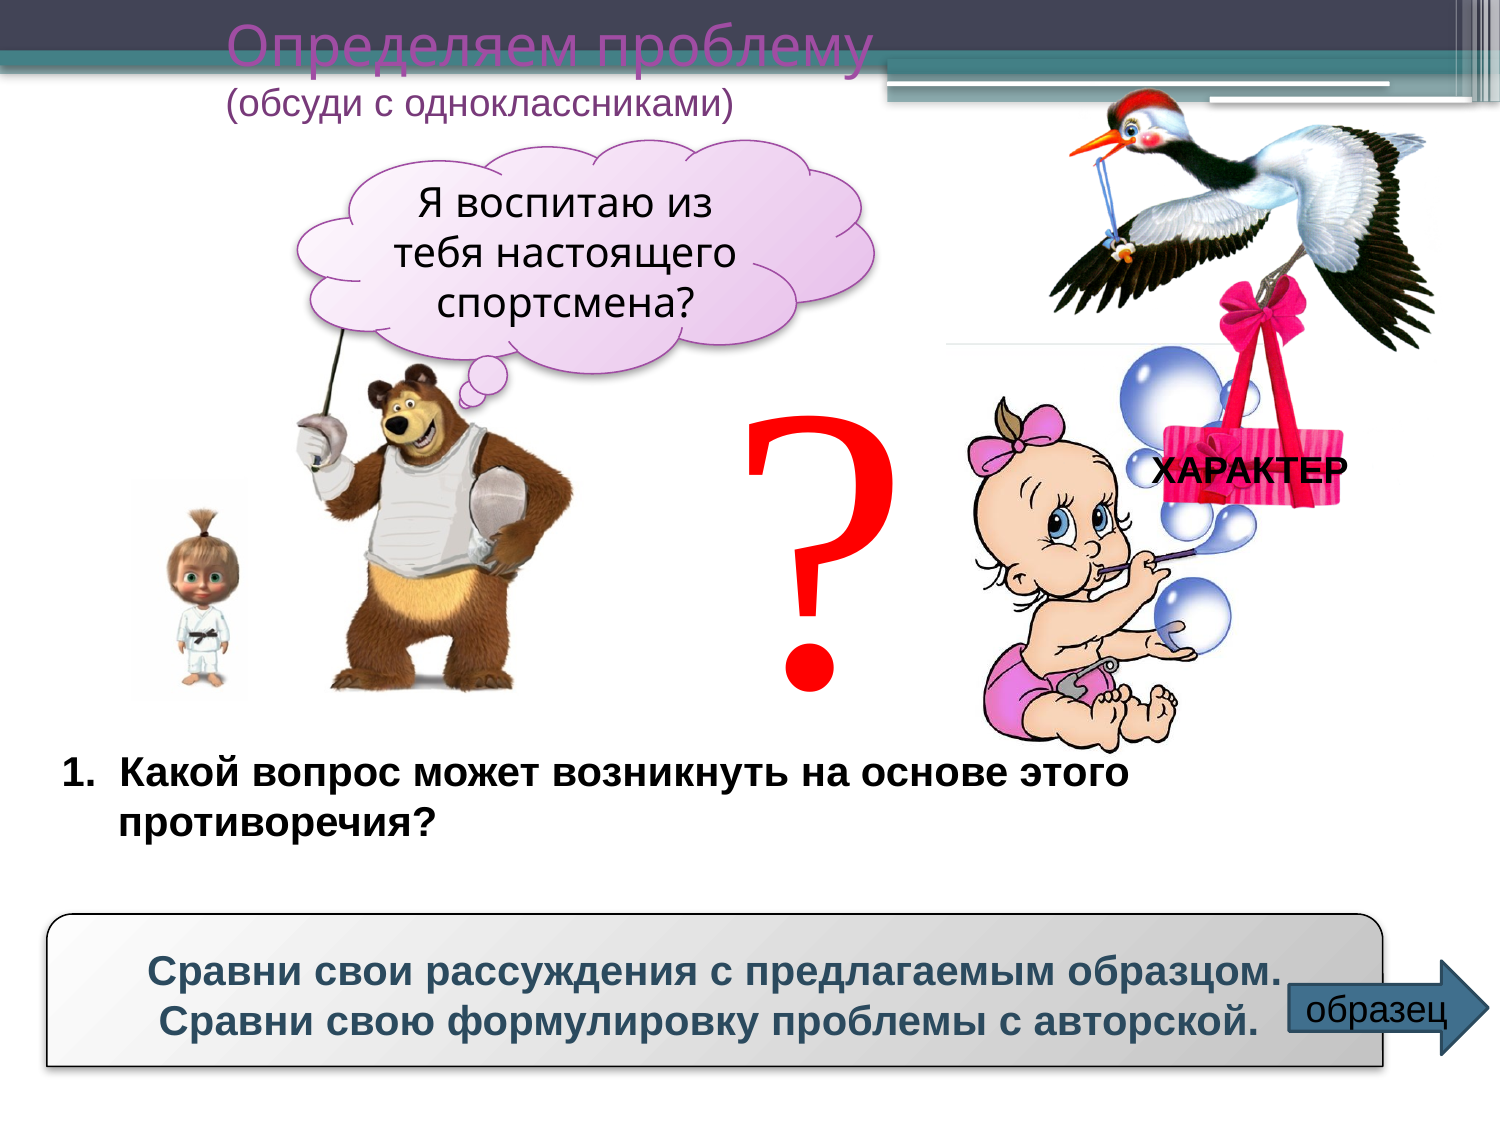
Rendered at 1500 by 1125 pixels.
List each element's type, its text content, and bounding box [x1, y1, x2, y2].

picture [946, 80, 1443, 760]
picture [64, 226, 626, 738]
text_box Сравни свои рассуждения с предлагаемым образцом. Сравни свою формулировку проблемы с авторской. [46, 913, 1384, 1068]
title Определяем проблему (обсуди с одноклассниками) [210, 0, 1305, 175]
text_box 1. Какой вопрос может возникнуть на основе этого противоречия? [46, 737, 1465, 891]
text_box образец [1287, 959, 1490, 1057]
text_box ? [713, 270, 940, 776]
text_box Я воспитаю из тебя настоящего спортсмена? [319, 139, 875, 370]
